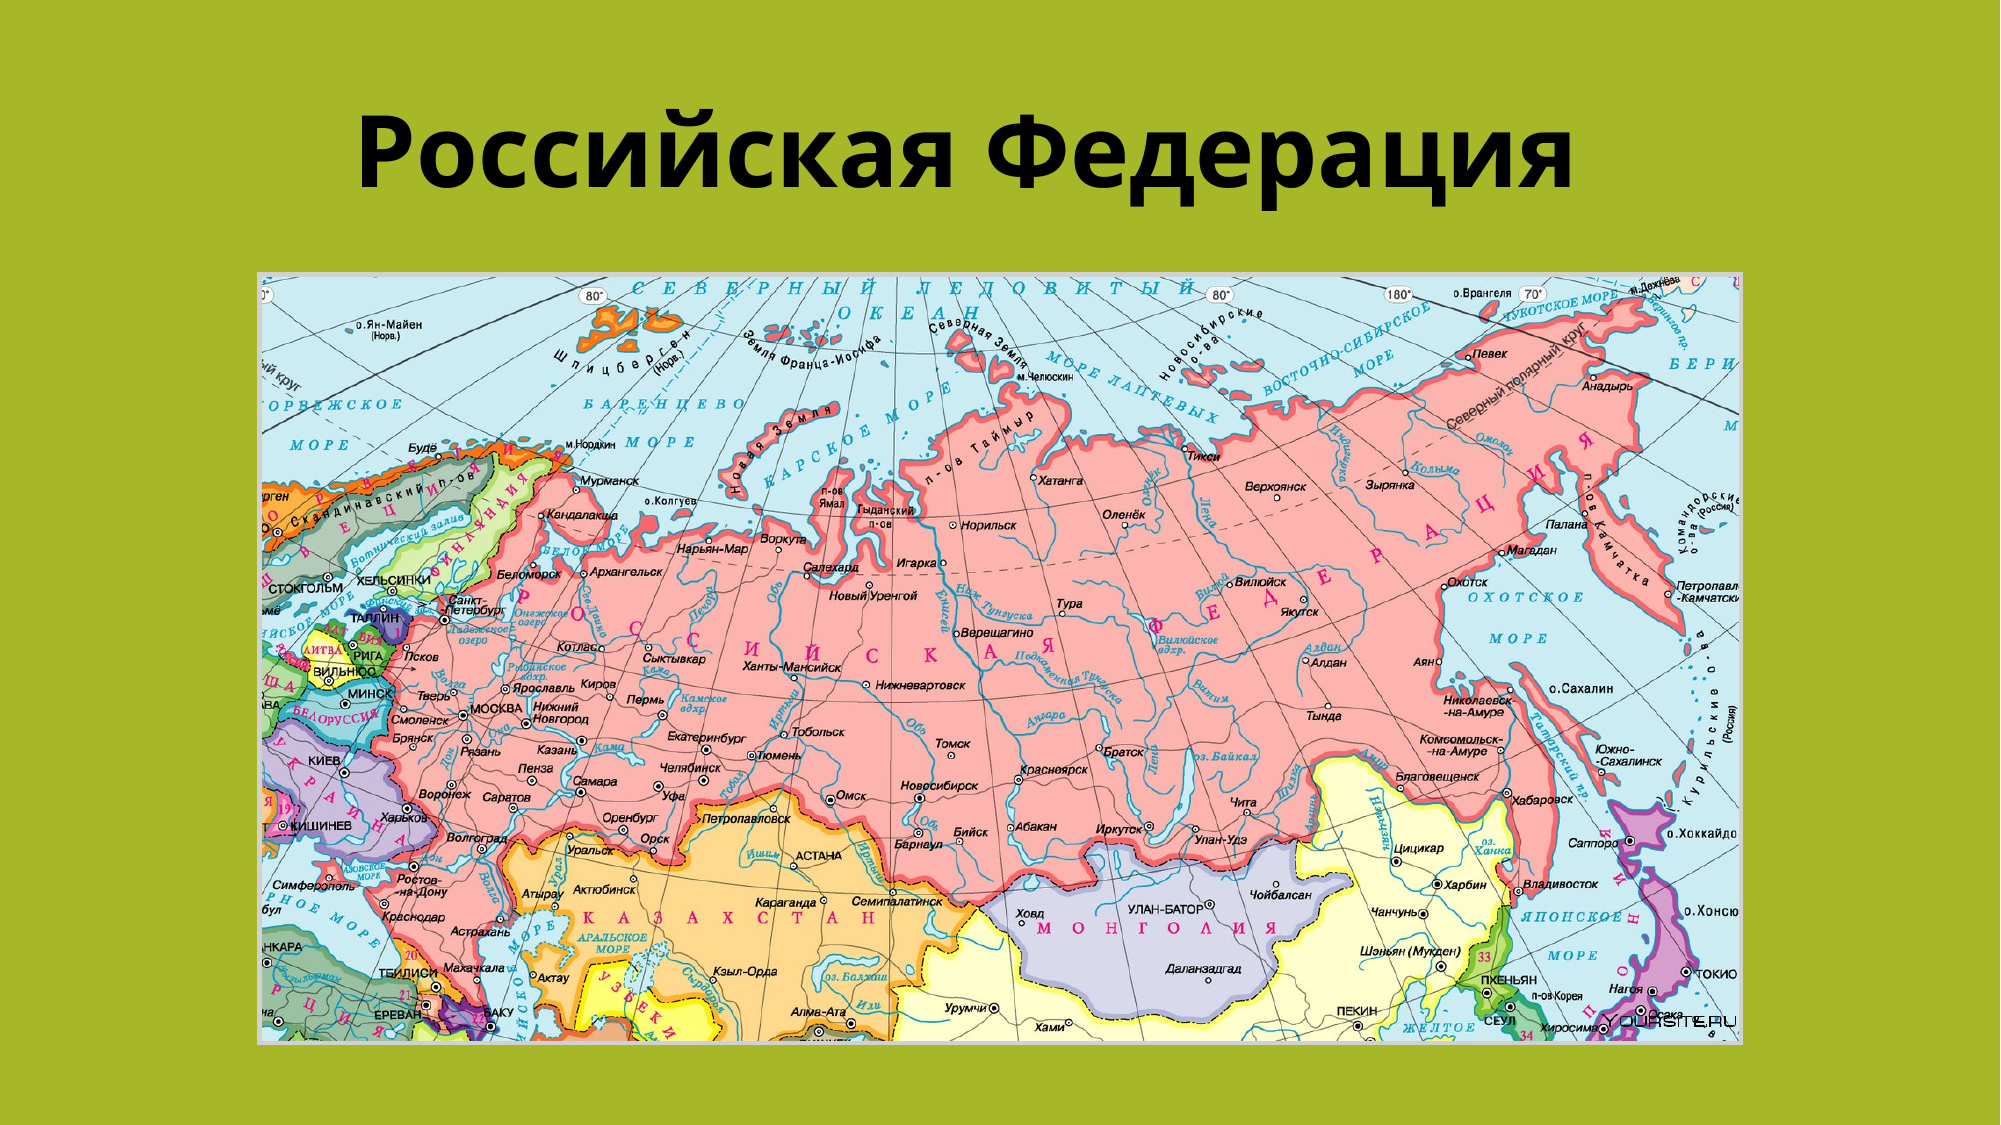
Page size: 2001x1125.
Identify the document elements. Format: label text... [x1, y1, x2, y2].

picture [257, 271, 1743, 1046]
text_box Российская Федерация [97, 80, 1836, 215]
